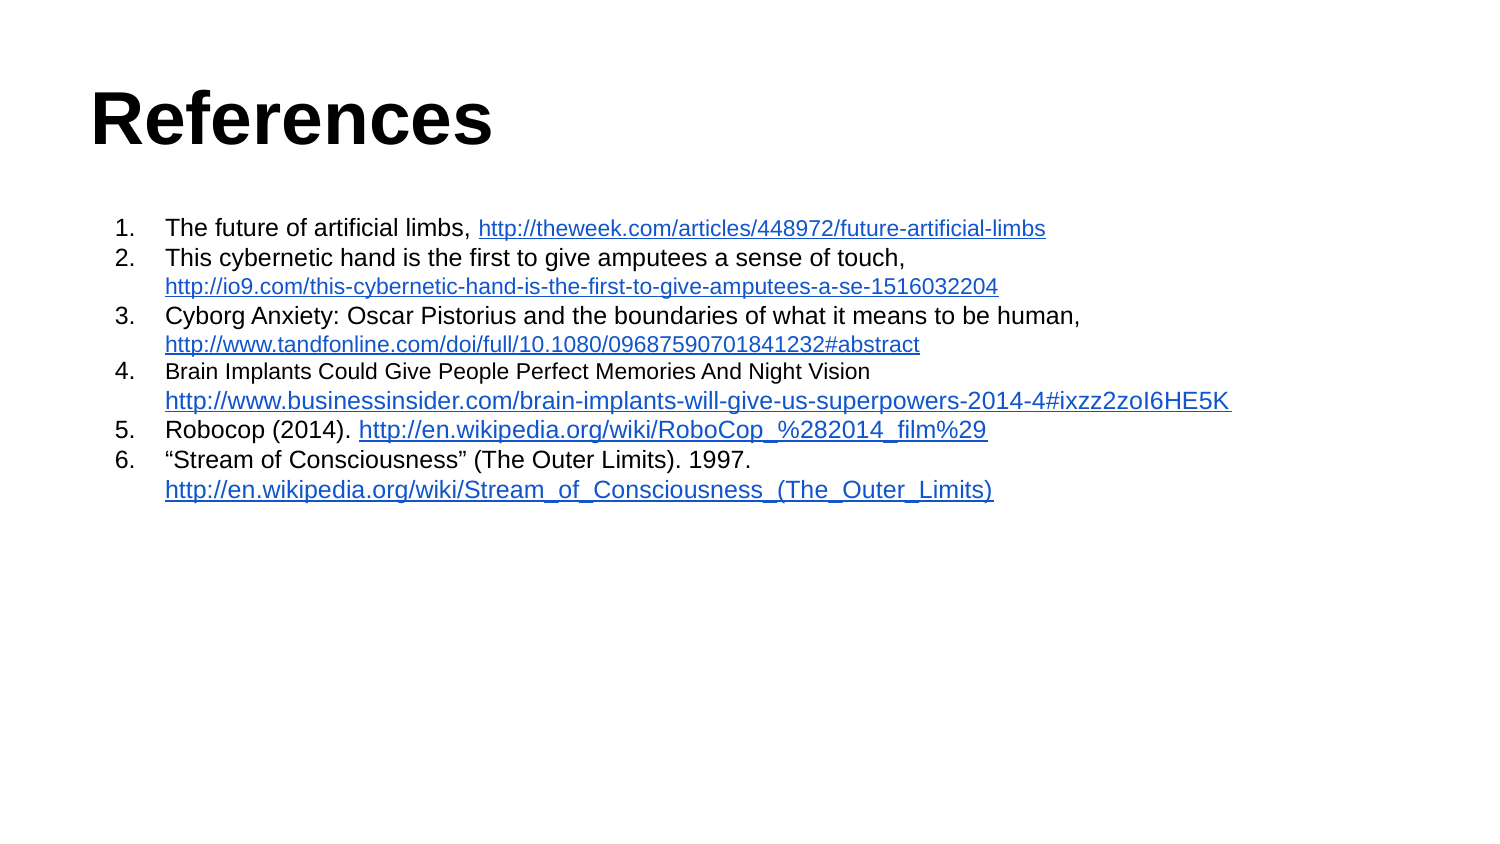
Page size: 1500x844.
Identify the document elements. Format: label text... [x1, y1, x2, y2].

title References [75, 33, 1425, 175]
list The future of artificial limbs, http://theweek.com/articles/448972/future-artificial-limbs This cybernetic hand is the first to give amputees a sense of touch, http://io9.com/this-cybernetic-hand-is-the-first-to-give-amputees-a-se-1516032204 Cyborg Anxiety: Oscar Pistorius and the boundaries of what it means to be human, http://www.tandfonline.com/doi/full/10.1080/09687590701841232#abstract Brain Implants Could Give People Perfect Memories And Night Vision http://www.businessinsider.com/brain-implants-will-give-us-superpowers-2014-4#ixzz2zoI6HE5K Robocop (2014). http://en.wikipedia.org/wiki/RoboCop_%282014_film%29 “Stream of Consciousness” (The Outer Limits). 1997. http://en.wikipedia.org/wiki/Stream_of_Consciousness_(The_Outer_Limits) [75, 196, 1425, 808]
